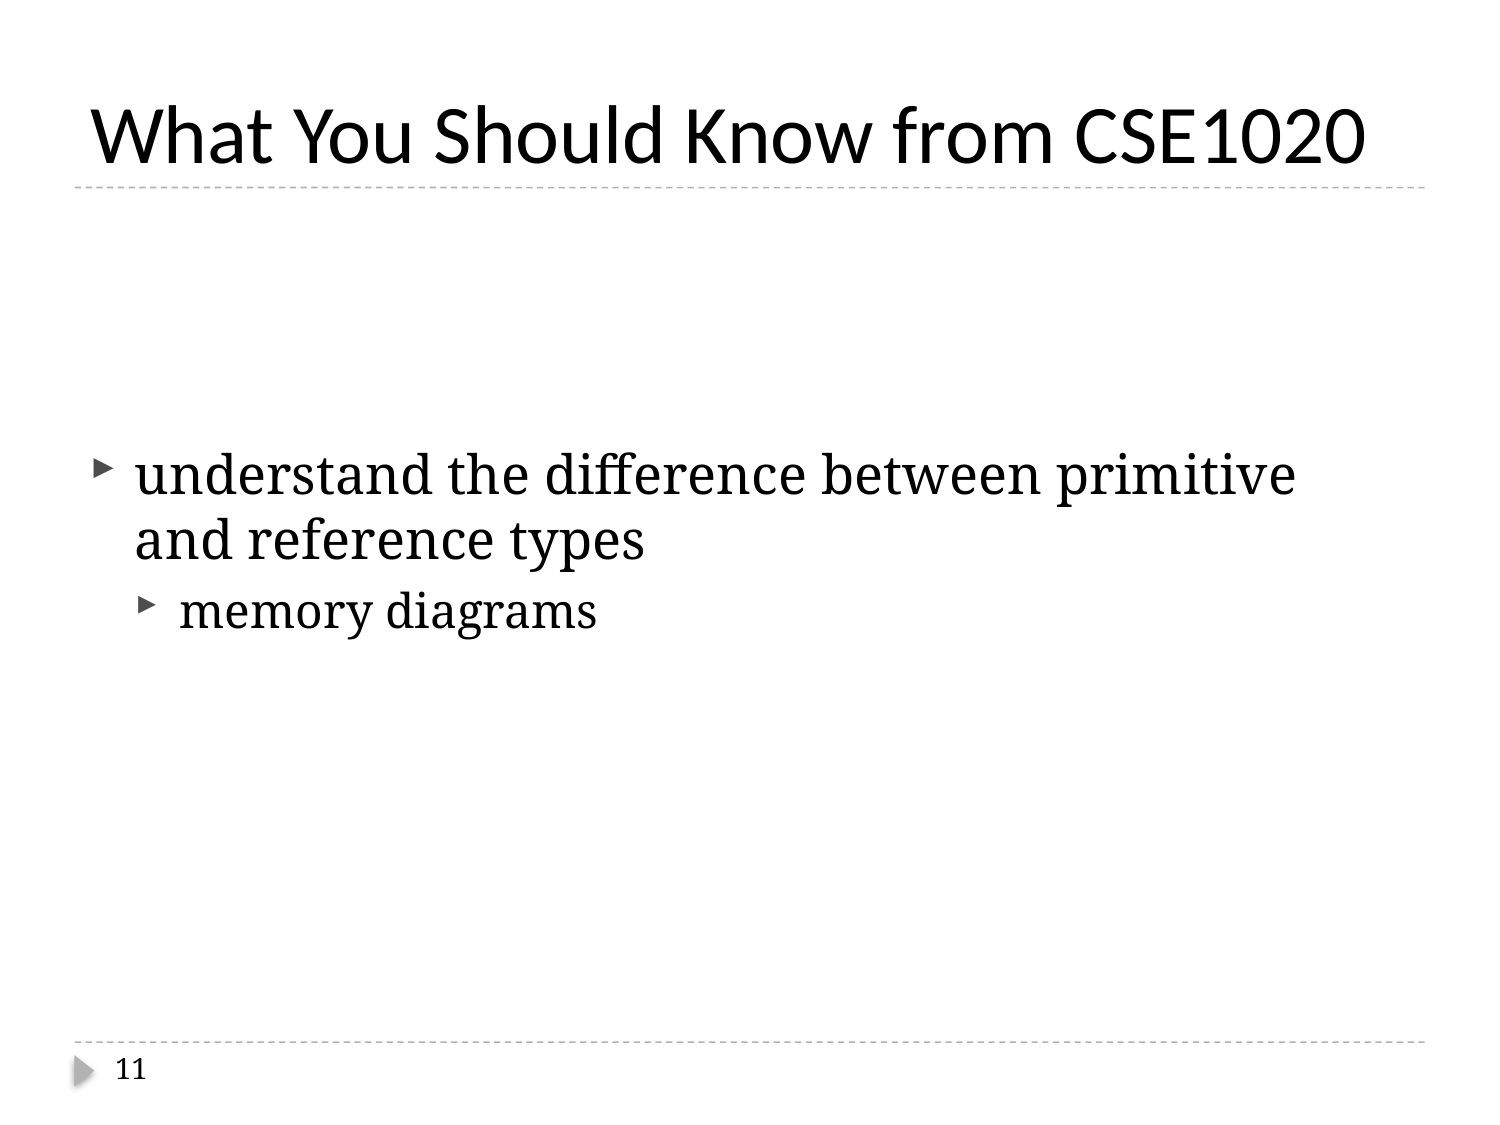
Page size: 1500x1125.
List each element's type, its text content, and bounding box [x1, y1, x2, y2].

list understand the difference between primitive and reference types memory diagrams [74, 199, 1426, 1011]
slide_number 11 [100, 1042, 426, 1103]
title What You Should Know from CSE1020 [74, 24, 1426, 188]
